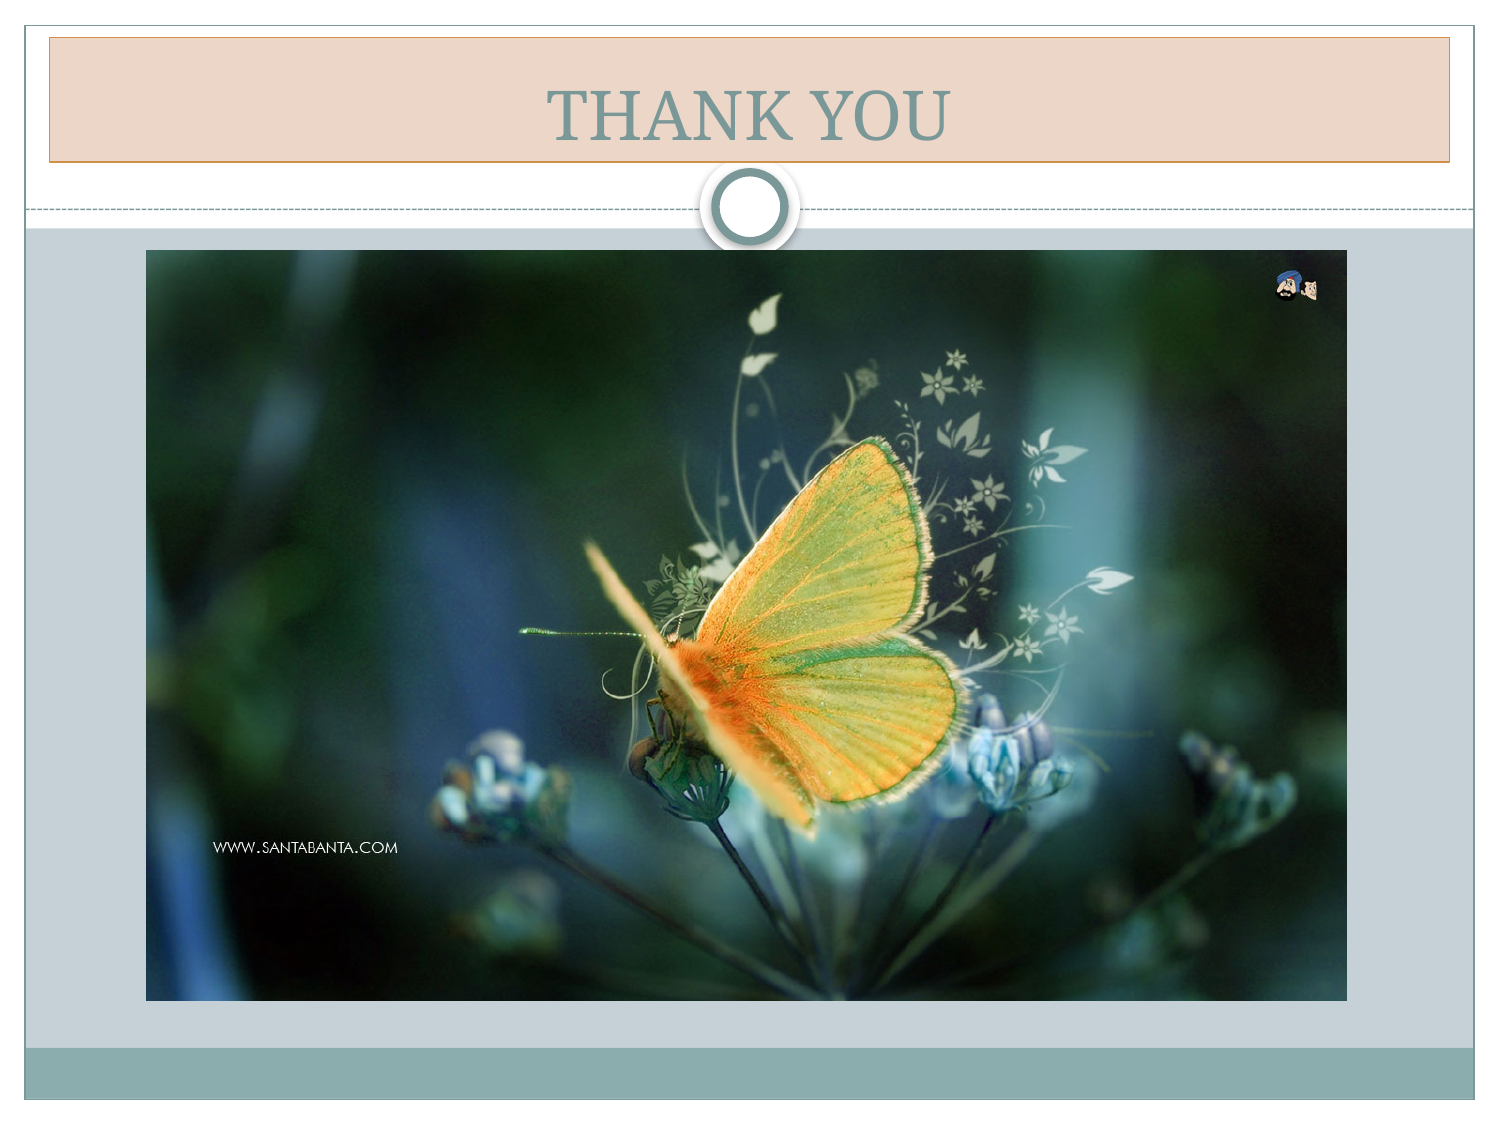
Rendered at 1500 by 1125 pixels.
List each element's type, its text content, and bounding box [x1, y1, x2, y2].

title THANK YOU [49, 37, 1450, 163]
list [146, 250, 1348, 1001]
